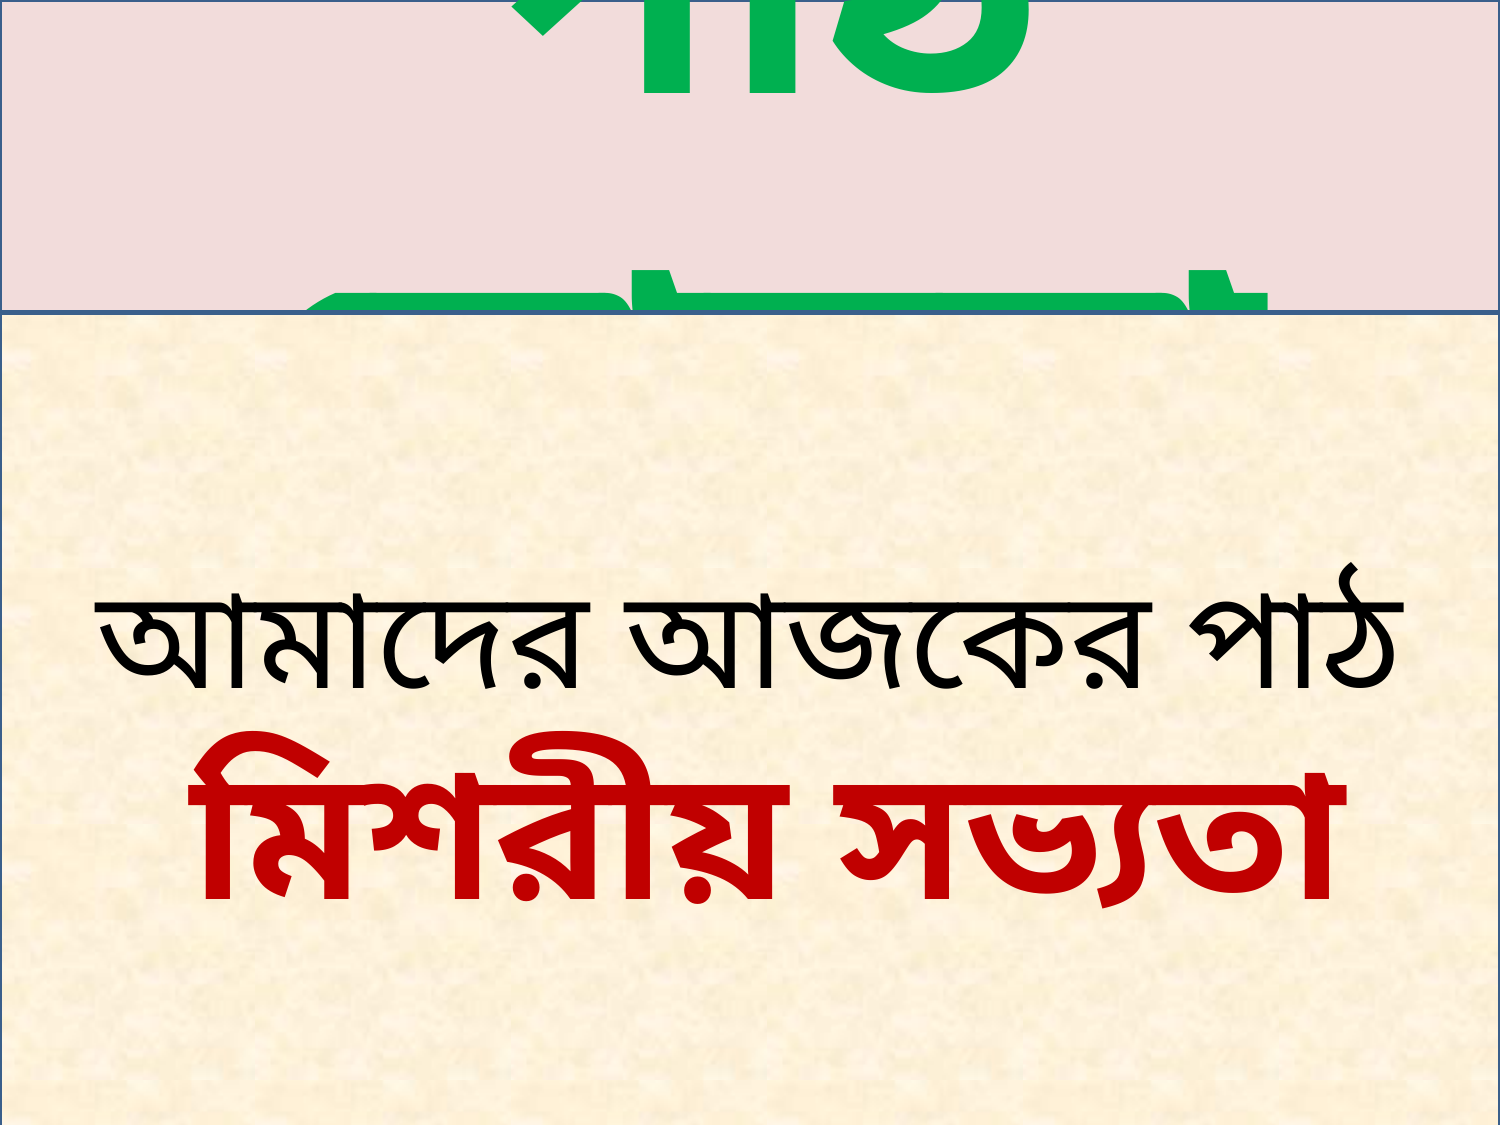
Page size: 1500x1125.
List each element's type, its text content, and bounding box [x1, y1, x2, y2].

text_box আমাদের আজকের পাঠ মিশরীয় সভ্যতা [0, 310, 1500, 1125]
text_box পাঠ ঘোষনা [0, 0, 1500, 310]
